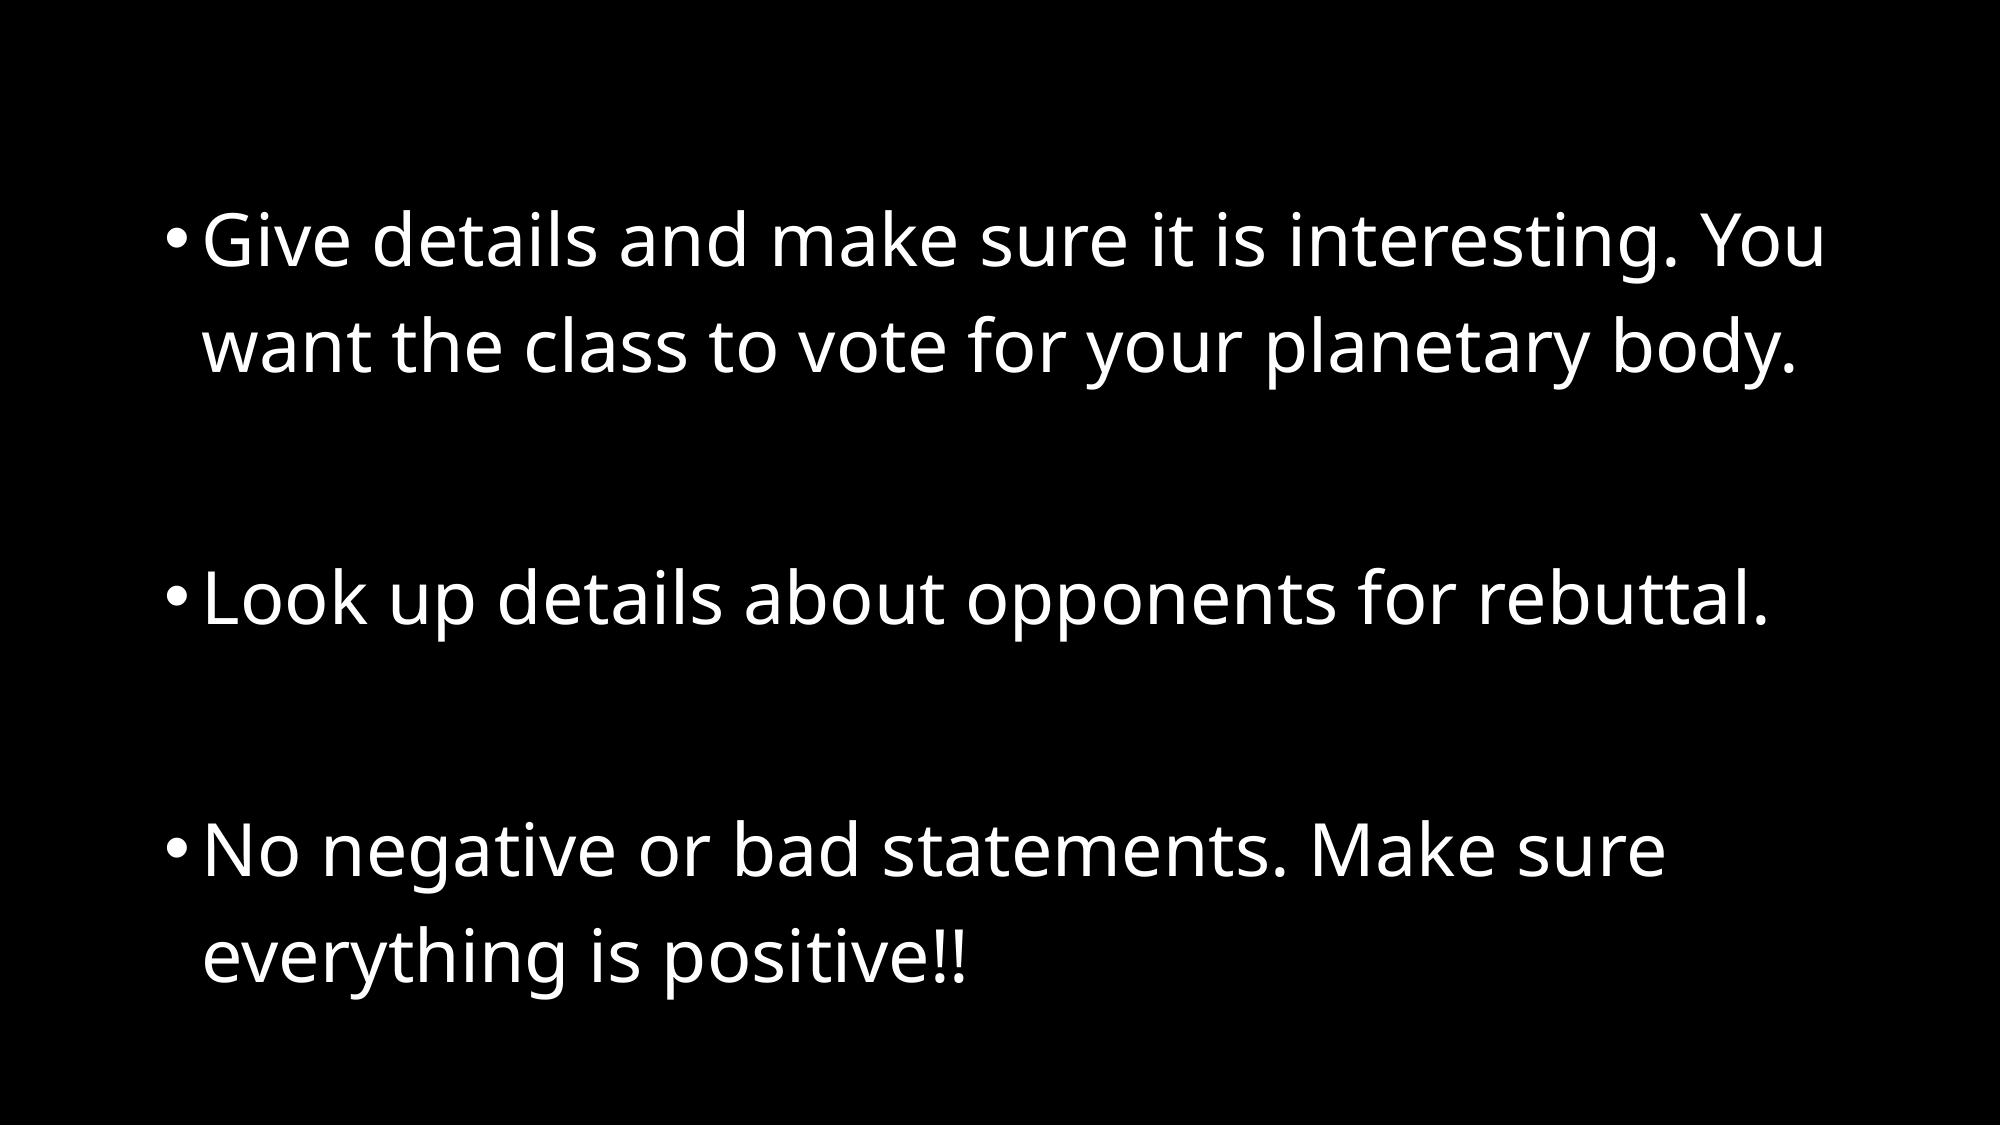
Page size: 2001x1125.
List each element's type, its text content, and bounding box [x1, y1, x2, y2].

list Give details and make sure it is interesting. You want the class to vote for your planetary body. Look up details about opponents for rebuttal. No negative or bad statements. Make sure everything is positive!! [149, 168, 1849, 1022]
